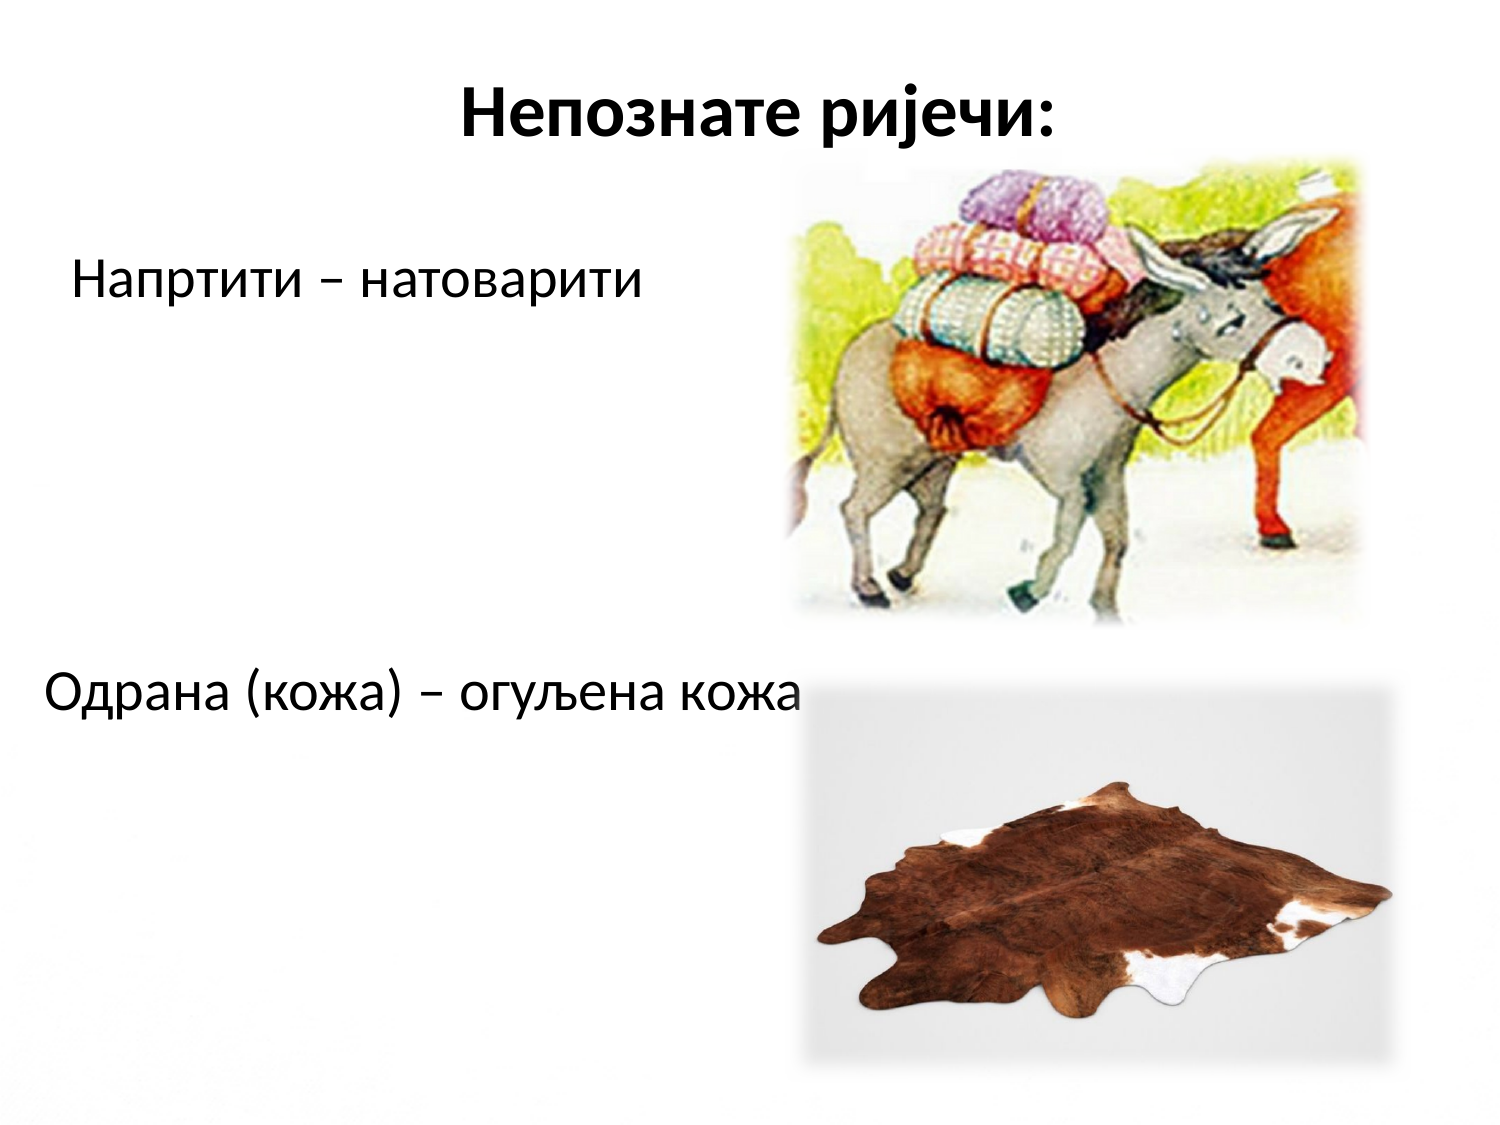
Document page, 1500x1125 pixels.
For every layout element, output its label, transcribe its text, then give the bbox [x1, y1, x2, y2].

text_box Одрана (кожа) – огуљена кожа [29, 645, 857, 800]
text_box Непознате ријечи: [446, 54, 1073, 160]
picture [0, 0, 1500, 1125]
text_box Напртити – натоварити [56, 231, 659, 317]
